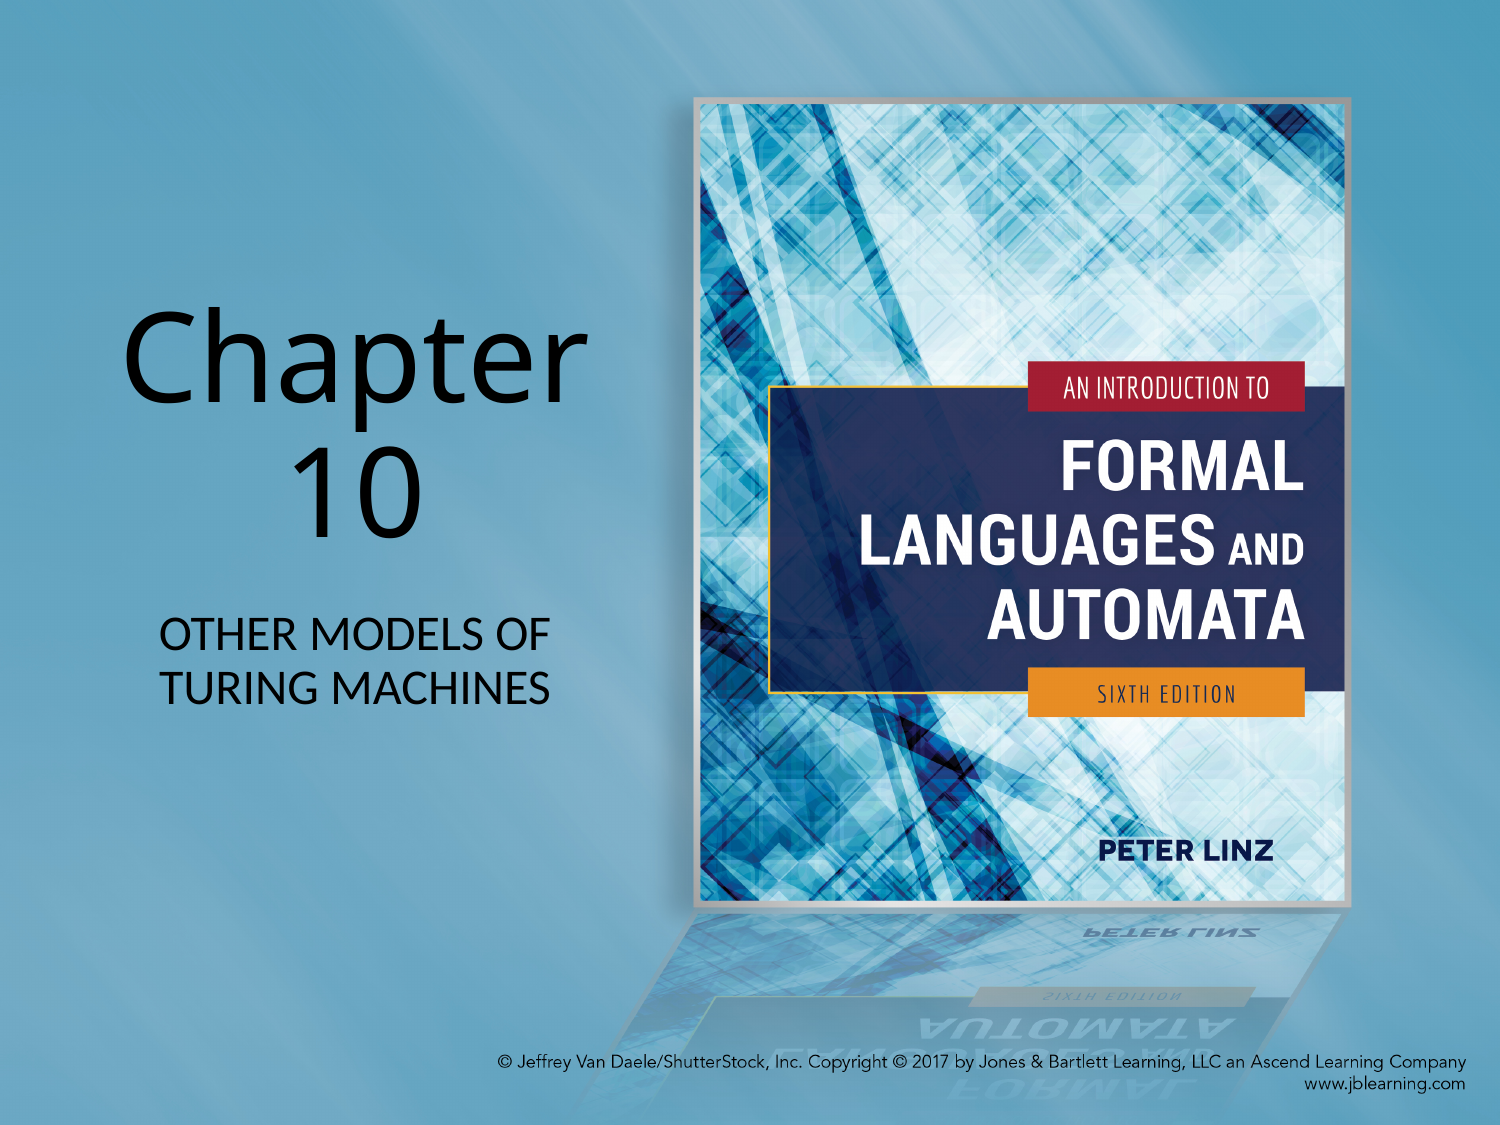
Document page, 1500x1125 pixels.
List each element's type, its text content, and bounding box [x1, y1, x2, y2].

picture [0, 0, 1500, 1125]
subtitle OTHER MODELS OF TURING MACHINES [90, 600, 620, 788]
title Chapter 10 [62, 278, 647, 573]
